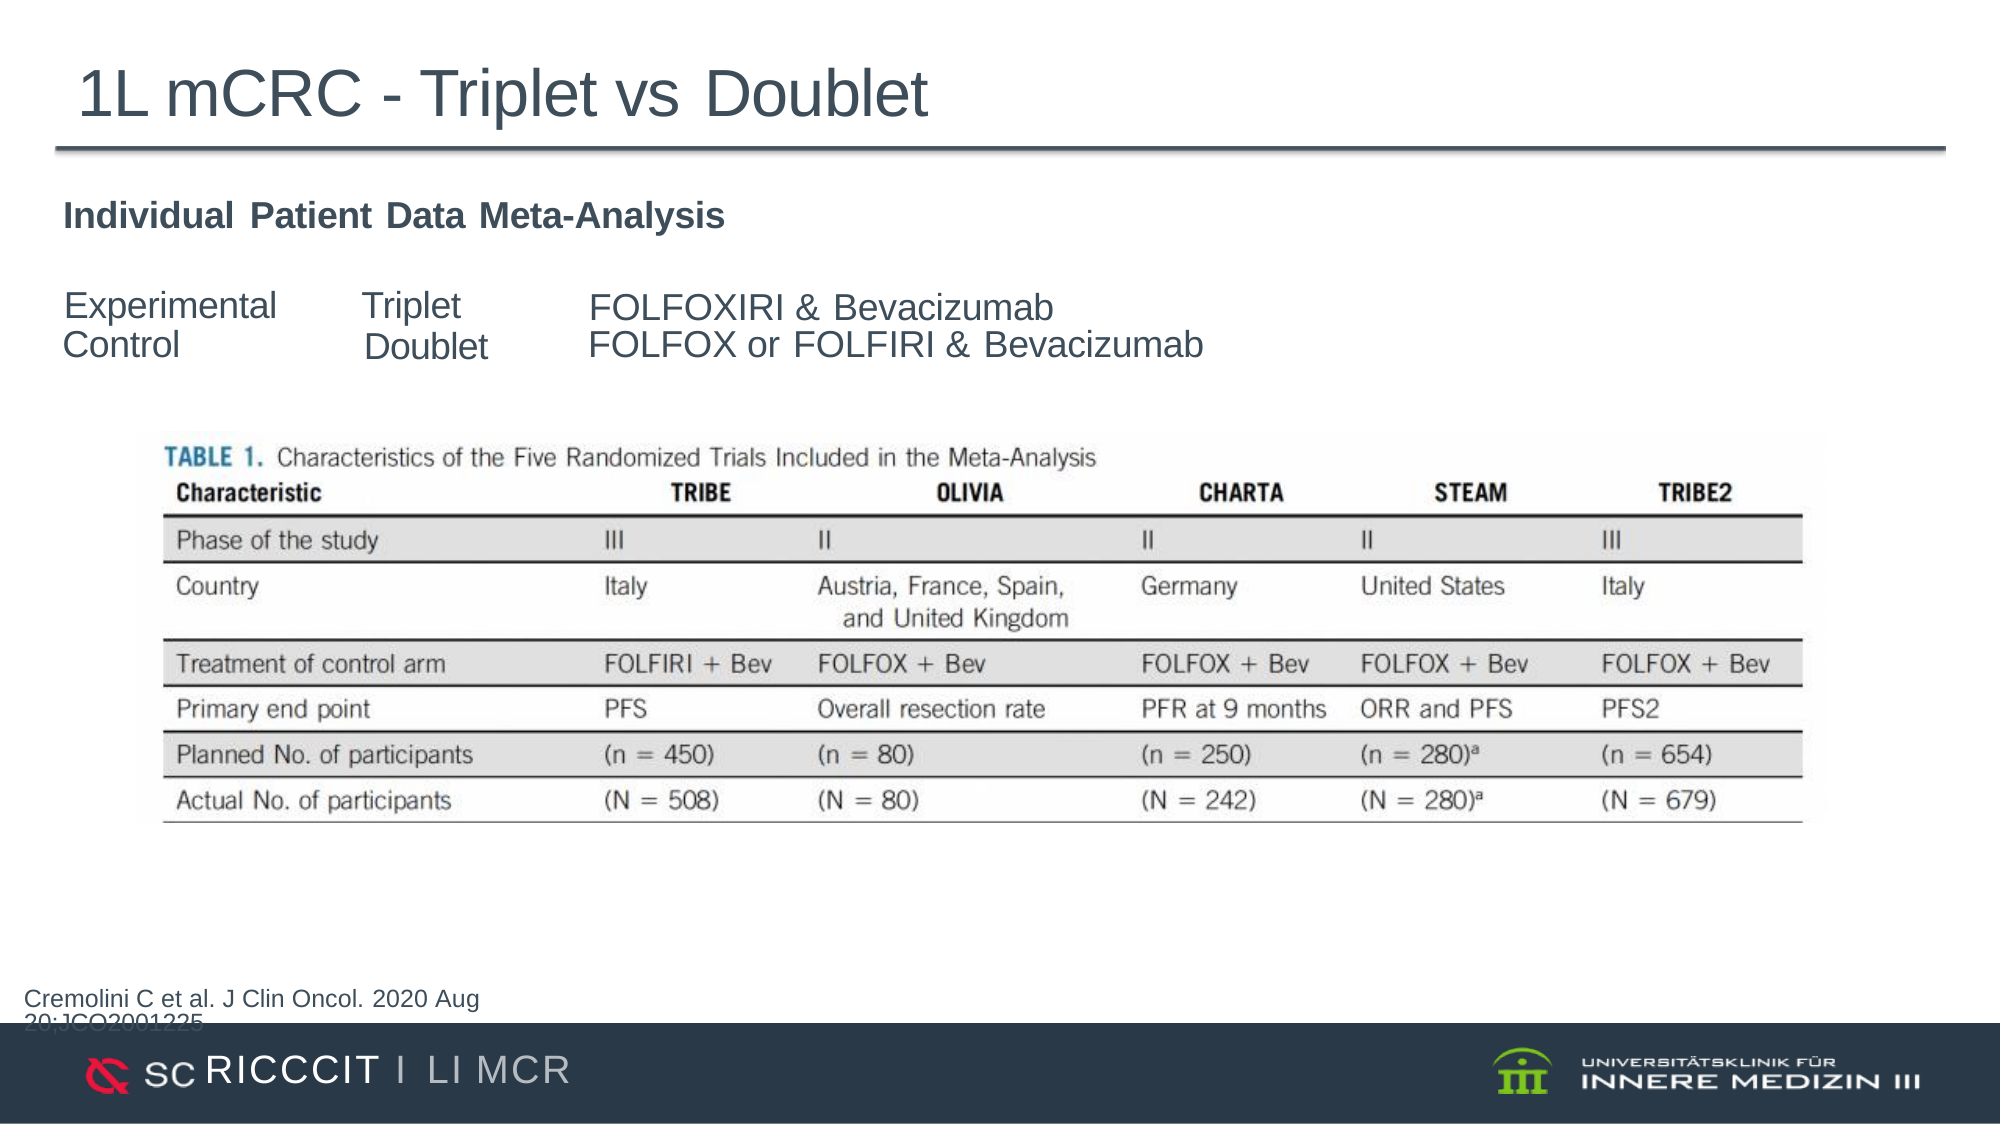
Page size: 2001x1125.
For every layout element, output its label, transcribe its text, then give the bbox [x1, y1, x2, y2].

picture [145, 1062, 196, 1089]
table_header FOLFOXIRI & Bevacizumab [539, 289, 1204, 329]
picture [137, 431, 1828, 823]
table_cell FOLFOX or FOLFIRI & Bevacizumab [539, 329, 1204, 369]
picture [54, 146, 1946, 158]
picture [85, 1057, 130, 1094]
text_box [0, 1023, 2000, 1124]
text_box RICCCIT I LI MCR [143, 1059, 571, 1094]
text_box Cremolini C et al. J Clin Oncol. 2020 Aug 20;JCO2001225 [21, 985, 666, 1014]
table_cell Doublet [320, 329, 539, 369]
text_box Individual Patient Data Meta-Analysis [61, 196, 727, 238]
table_header Triplet [320, 289, 539, 329]
picture [1582, 1074, 1921, 1090]
text_box 1L mCRC - Triplet vs Doublet [75, 61, 936, 132]
picture [1492, 1047, 1554, 1094]
table_header Experimental [63, 289, 320, 329]
table_cell Control [63, 329, 320, 369]
picture [1582, 1056, 1837, 1068]
